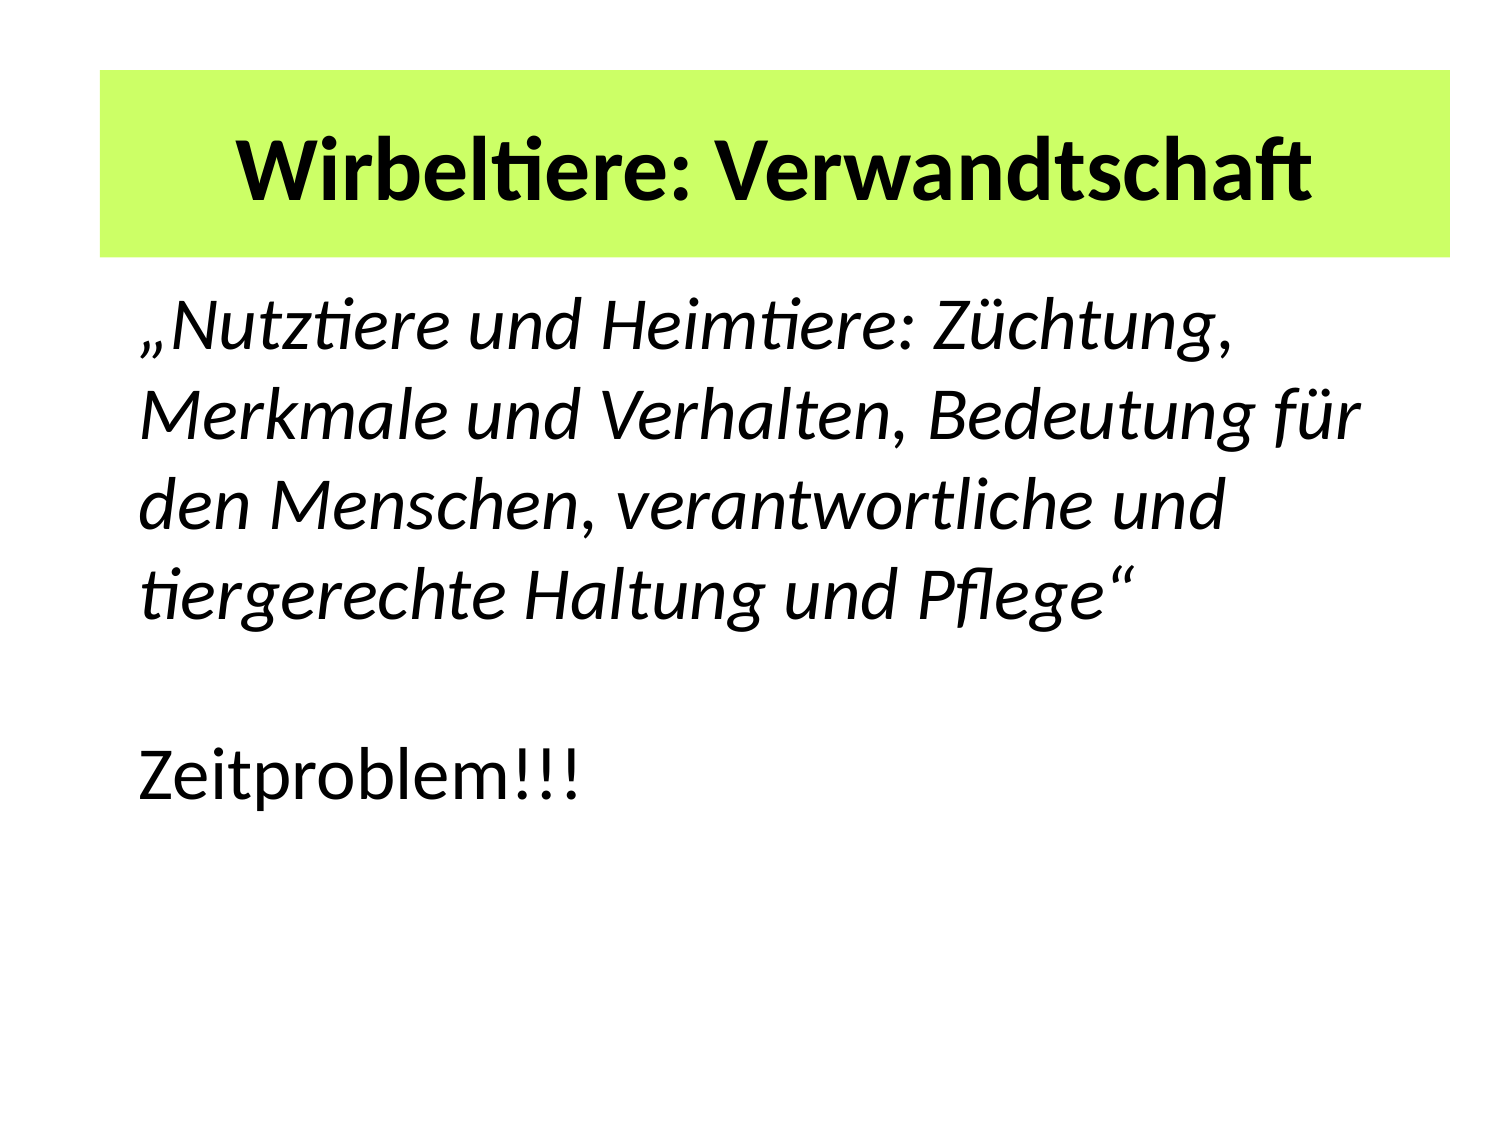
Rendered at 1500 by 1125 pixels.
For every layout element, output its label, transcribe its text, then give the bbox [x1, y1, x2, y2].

text_box „Nutztiere und Heimtiere: Züchtung, Merkmale und Verhal­ten, Bedeutung für den Menschen, verantwortliche und tiergerechte Haltung und Pflege“ Zeitproblem!!! [124, 267, 1450, 822]
title 2 Unterrichtspläne [75, 45, 1425, 233]
text_box Wirbeltiere: Verwandtschaft [99, 70, 1450, 258]
